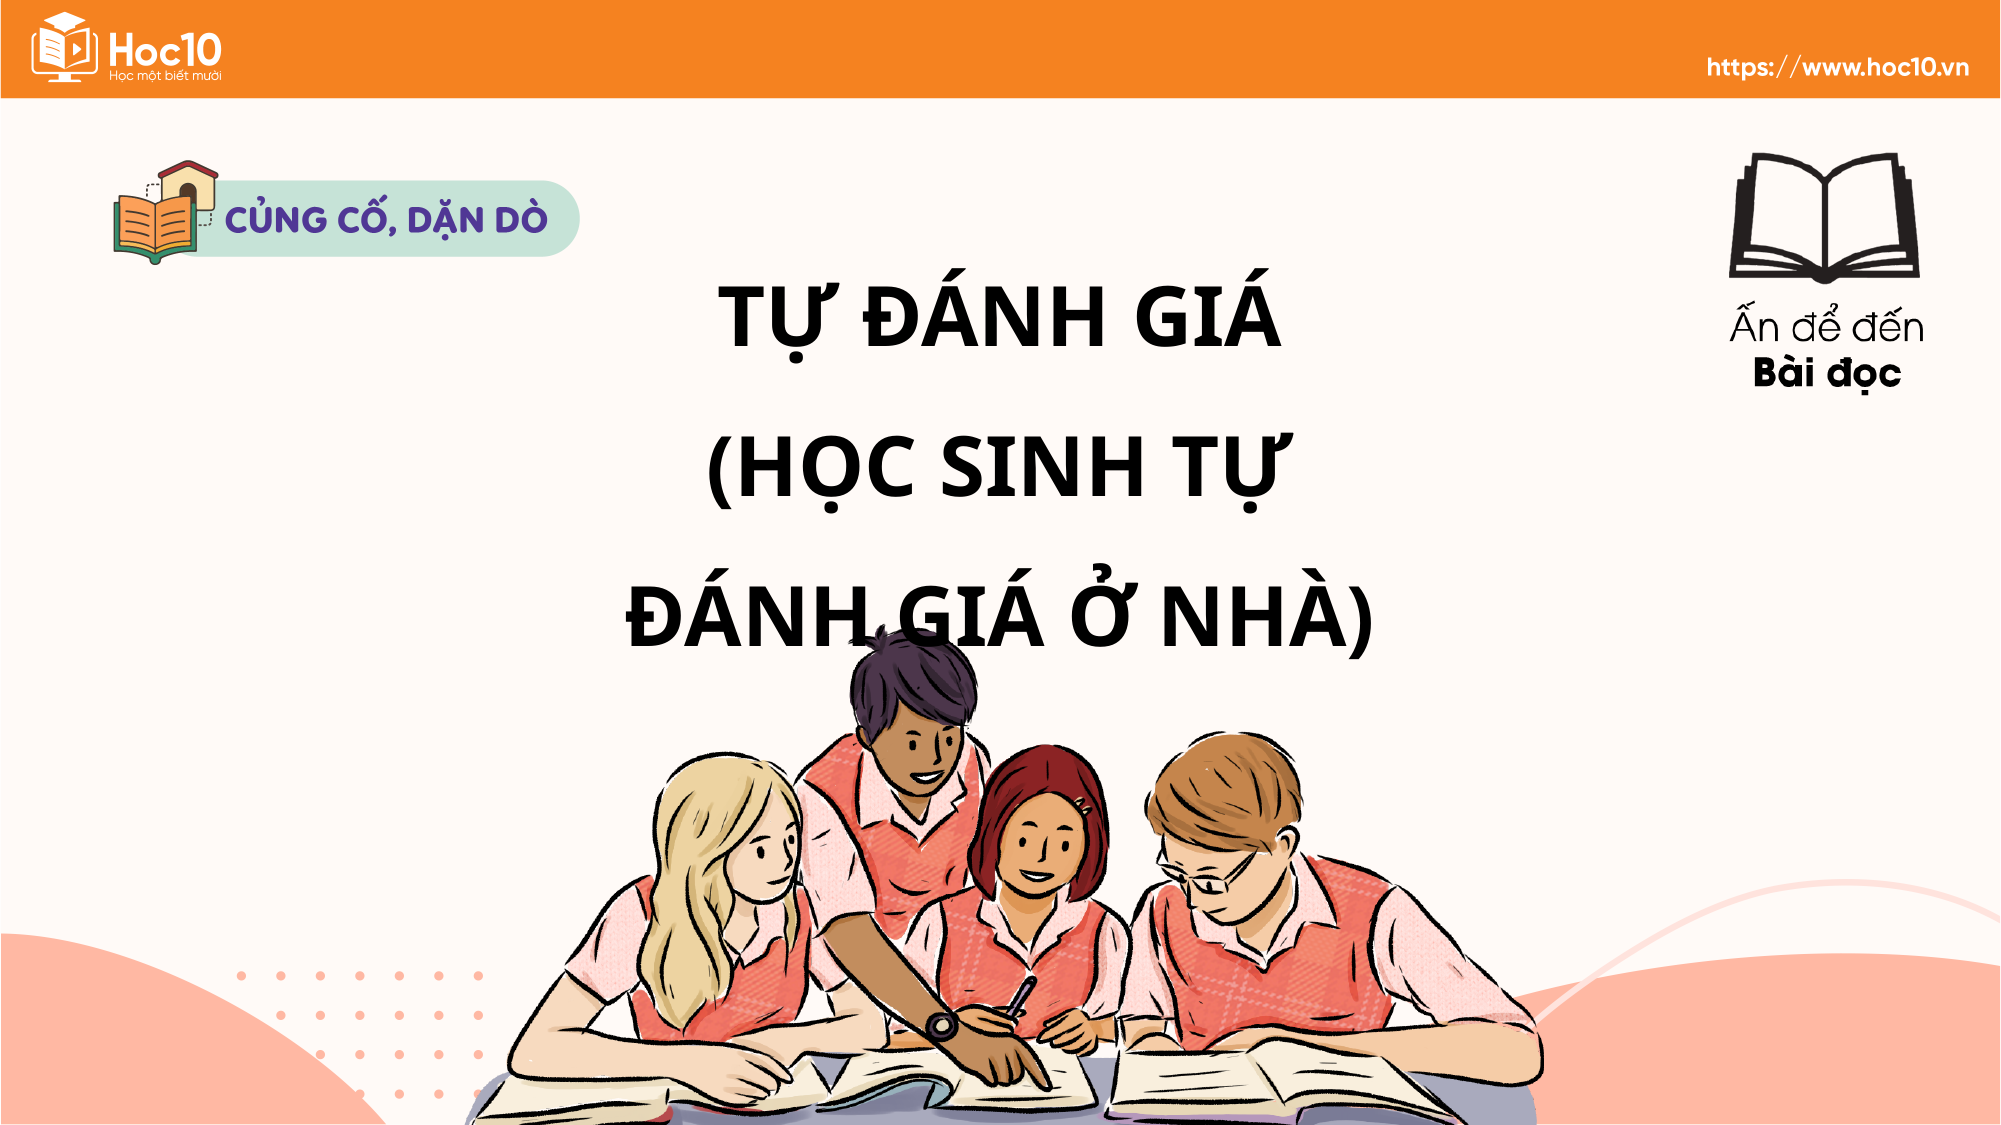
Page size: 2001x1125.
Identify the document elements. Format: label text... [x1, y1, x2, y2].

text_box TỰ ĐÁNH GIÁ (HỌC SINH TỰ ĐÁNH GIÁ Ở NHÀ) [572, 213, 1428, 664]
picture [0, 0, 2001, 1125]
text_box [456, 623, 1544, 1125]
